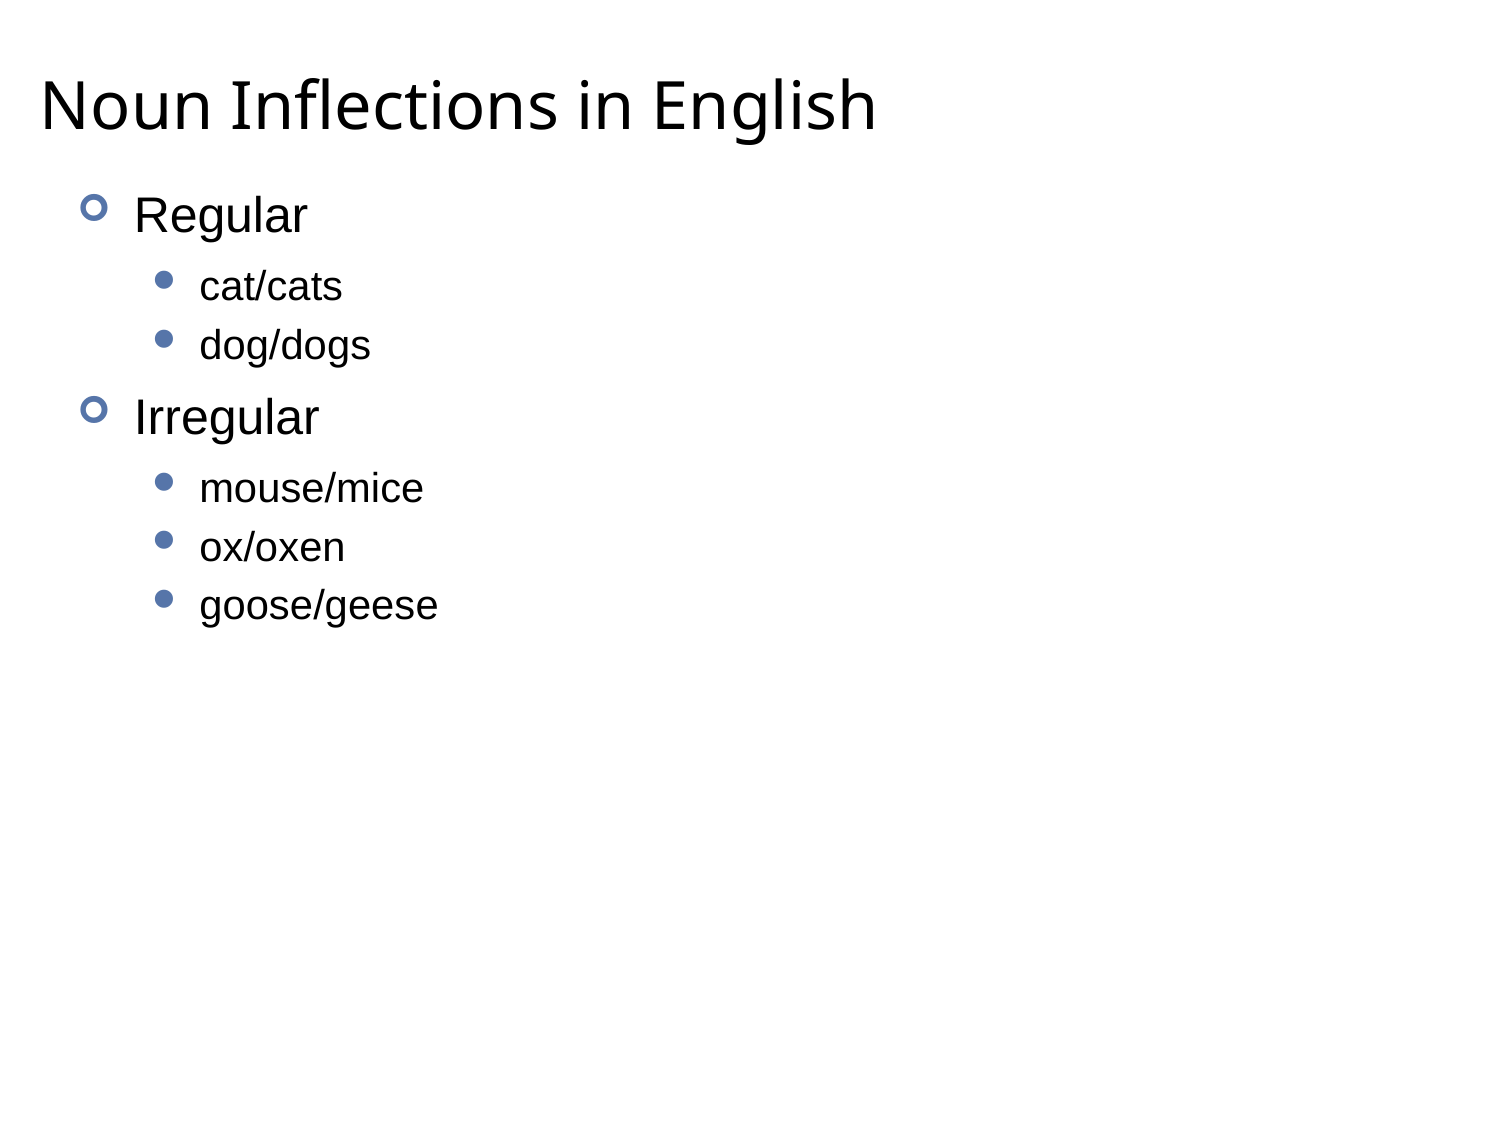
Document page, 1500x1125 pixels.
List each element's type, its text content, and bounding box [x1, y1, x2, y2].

title Noun Inflections in English [24, 18, 1451, 188]
list Regular cat/cats dog/dogs Irregular mouse/mice ox/oxen goose/geese [62, 174, 1451, 1013]
